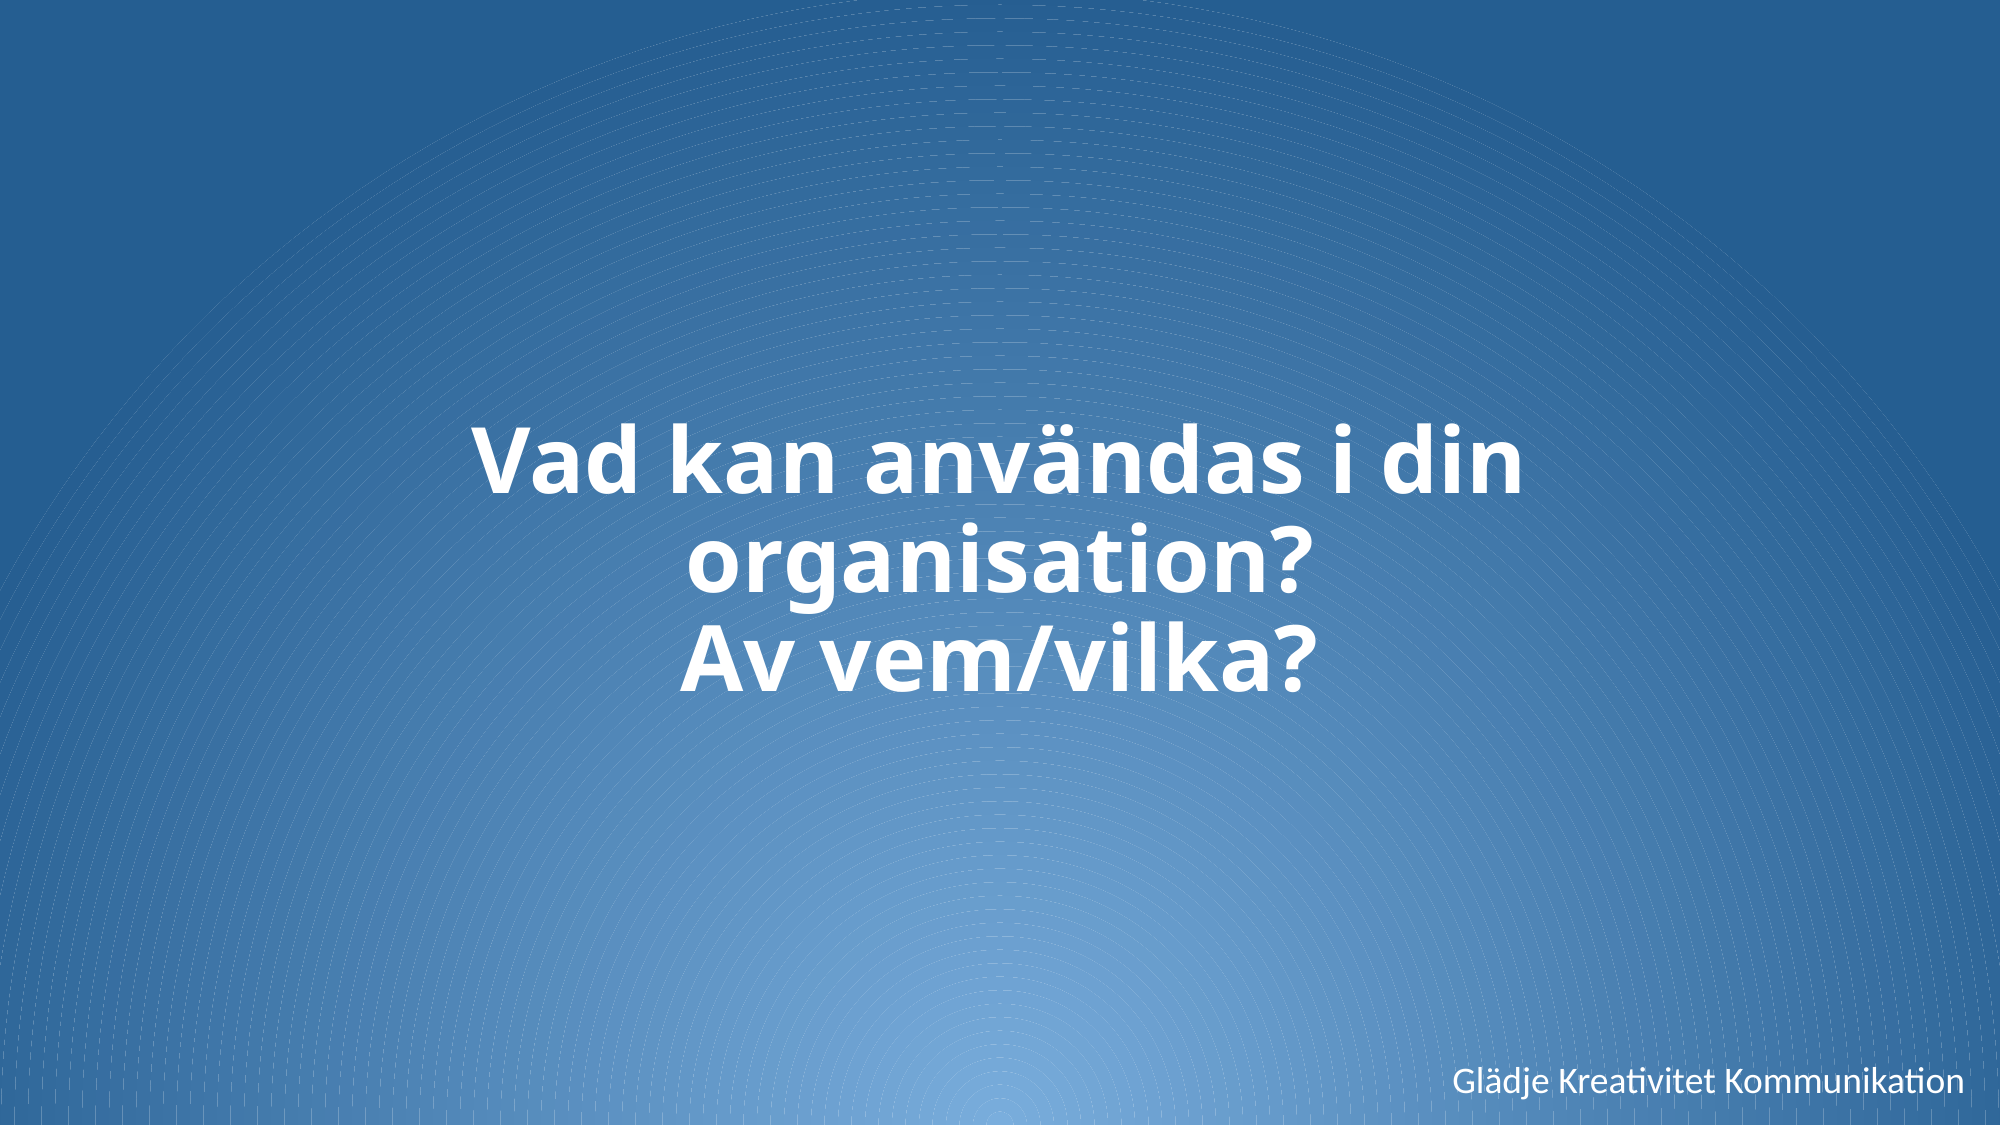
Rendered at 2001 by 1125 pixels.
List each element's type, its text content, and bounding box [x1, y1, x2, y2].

title Vad kan användas i din organisation? Av vem/vilka? [137, 453, 1863, 672]
